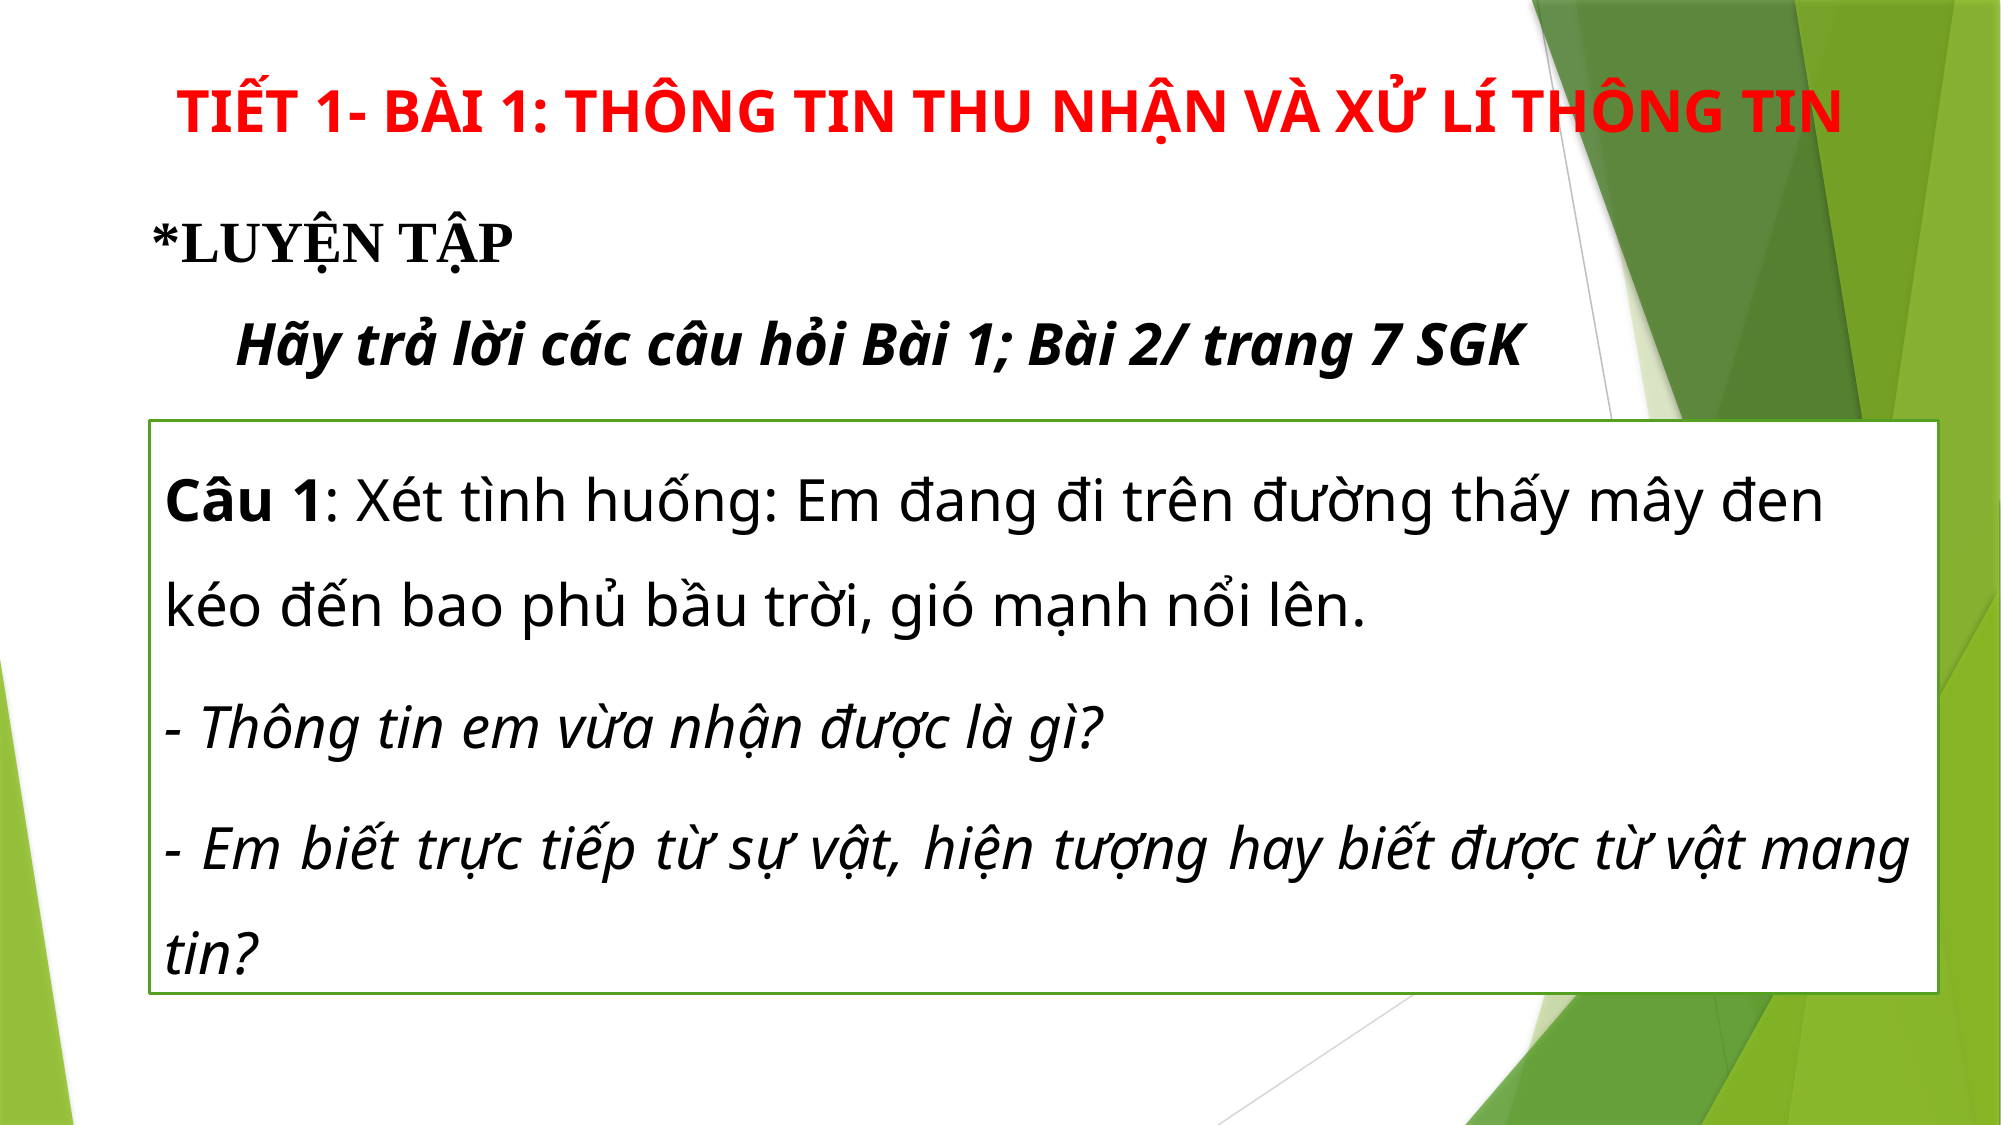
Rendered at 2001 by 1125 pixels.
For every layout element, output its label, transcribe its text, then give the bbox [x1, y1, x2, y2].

text_box Câu 1: Xét tình huống: Em đang đi trên đường thấy mây đen kéo đến bao phủ bầu trời, gió mạnh nổi lên. - Thông tin em vừa nhận được là gì? - Em biết trực tiếp từ sự vật, hiện tượng hay biết được từ vật mang tin? [148, 419, 1940, 995]
text_box TIẾT 1- BÀI 1: THÔNG TIN THU NHẬN VÀ XỬ LÍ THÔNG TIN [162, 32, 1861, 152]
text_box *LUYỆN TẬP [137, 196, 530, 282]
text_box Hãy trả lời các câu hỏi Bài 1; Bài 2/ trang 7 SGK [220, 299, 1554, 385]
